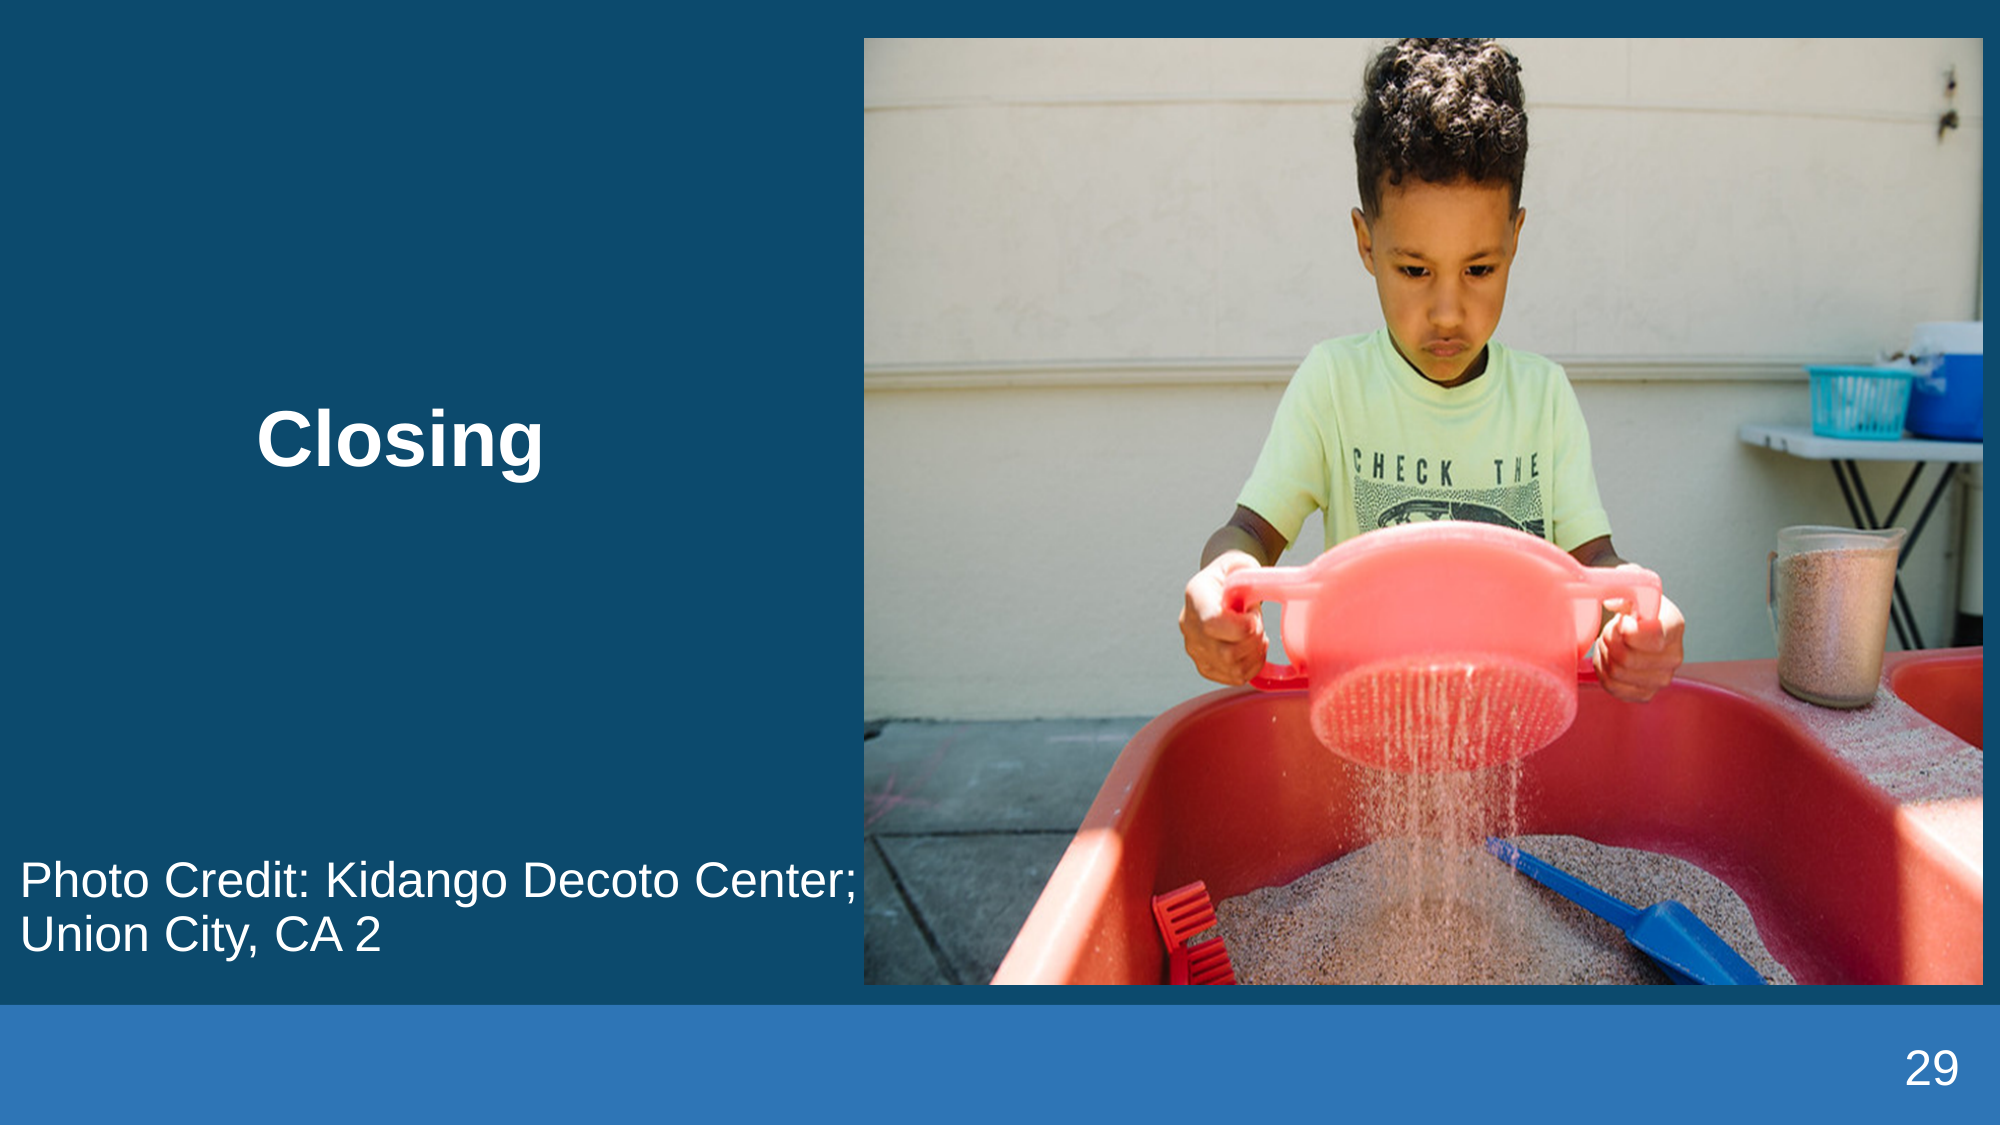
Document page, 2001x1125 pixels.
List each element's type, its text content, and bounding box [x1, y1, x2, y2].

slide_number 29 [1524, 1035, 1975, 1095]
picture [864, 38, 1983, 985]
list Photo Credit: Kidango Decoto Center; Union City, CA 2 [4, 846, 934, 1087]
title Closing [17, 382, 786, 499]
